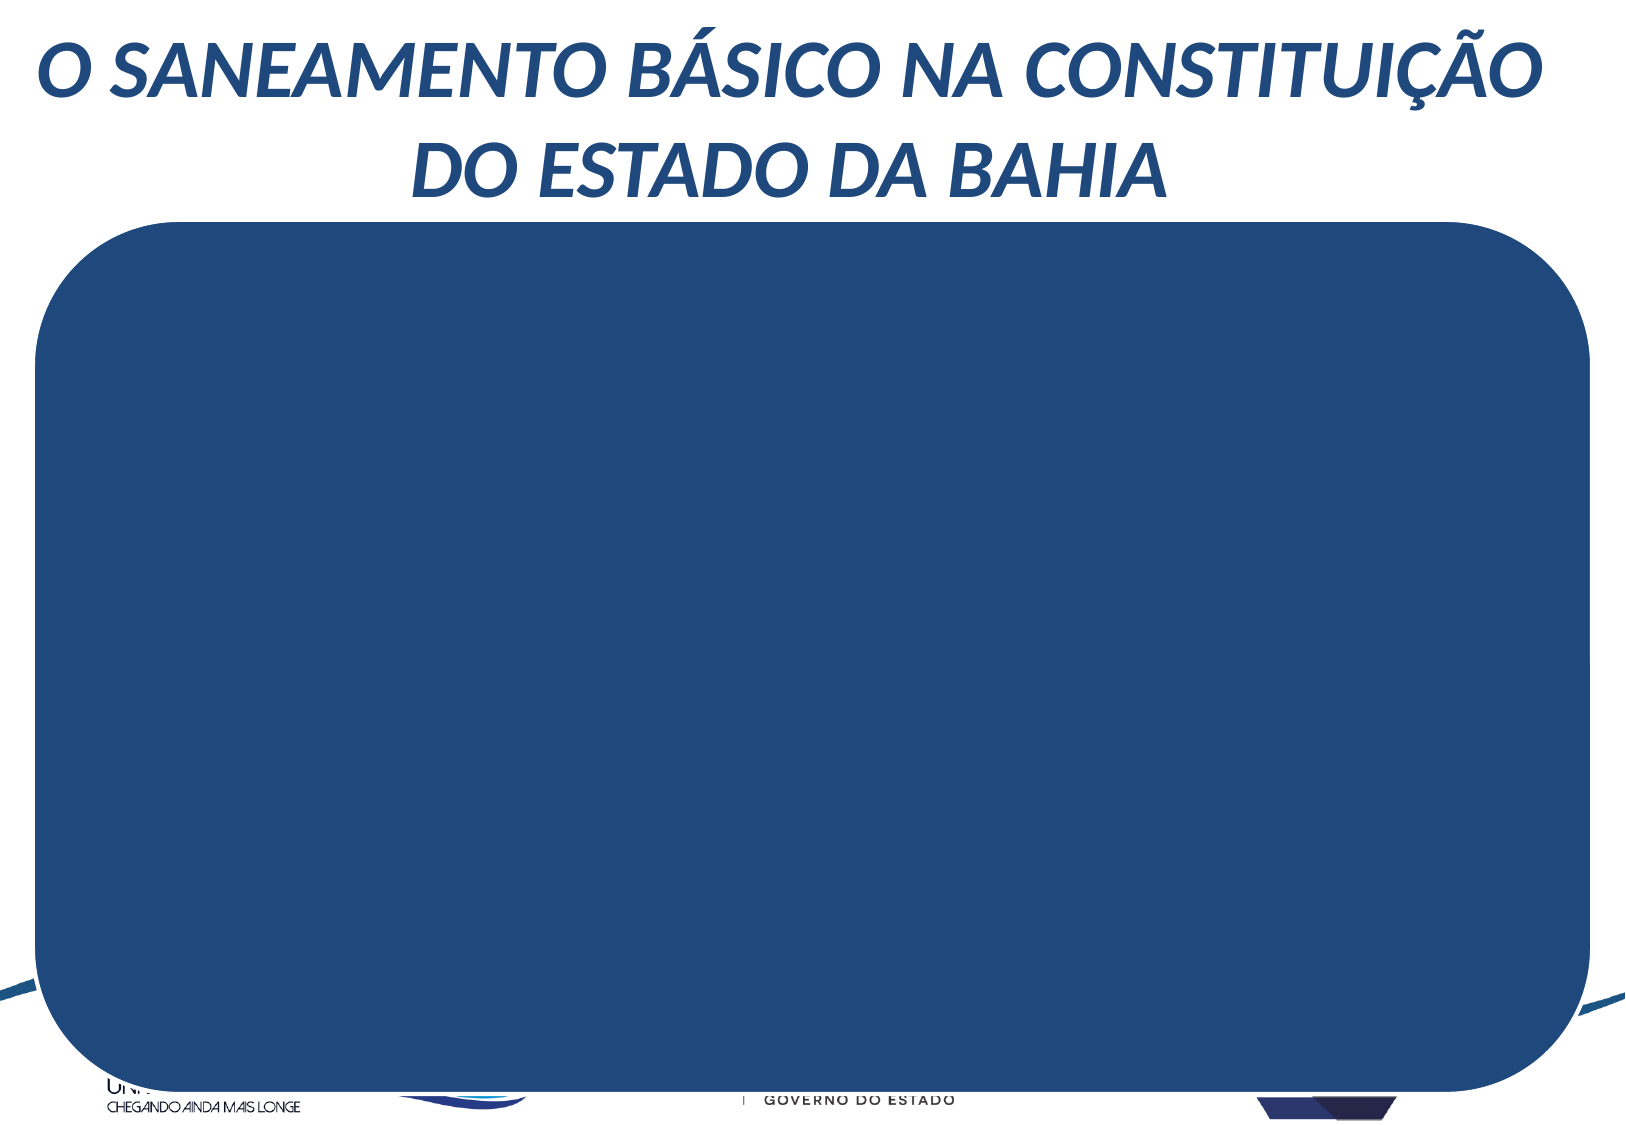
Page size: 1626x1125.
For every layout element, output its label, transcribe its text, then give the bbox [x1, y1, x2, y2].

text_box O SANEAMENTO BÁSICO NA CONSTITUIÇÃO DO ESTADO DA BAHIA [0, 7, 1581, 220]
picture [0, 927, 1625, 1125]
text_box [32, 219, 1593, 1095]
